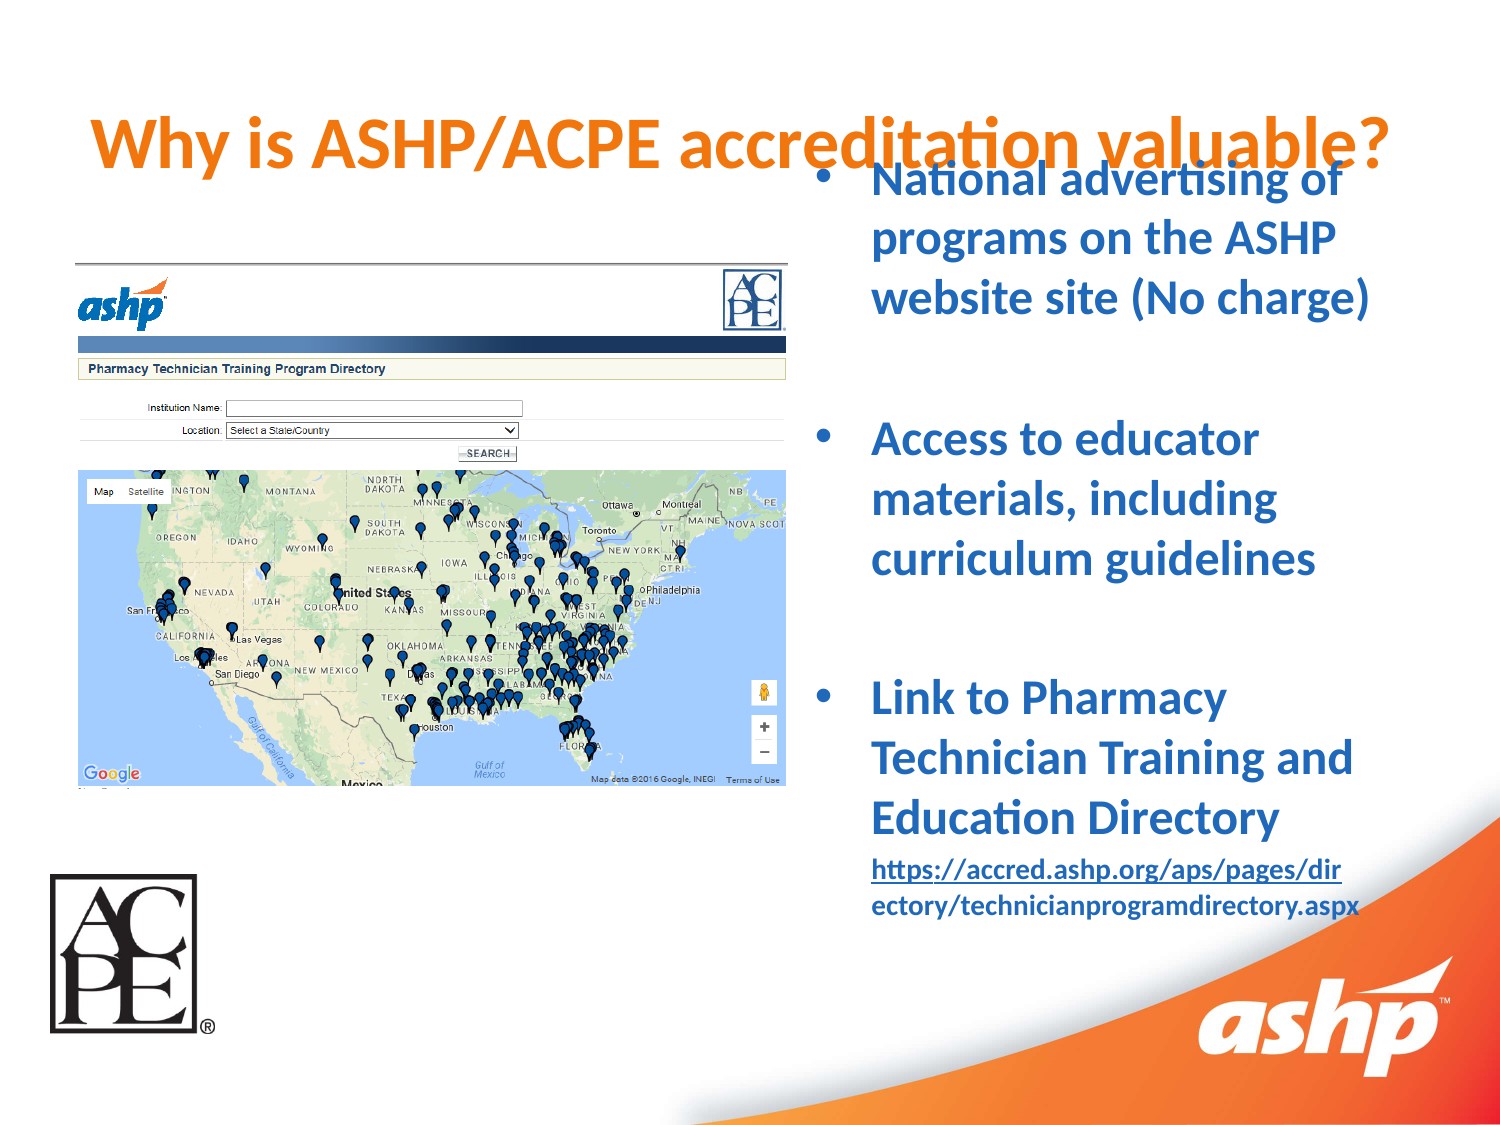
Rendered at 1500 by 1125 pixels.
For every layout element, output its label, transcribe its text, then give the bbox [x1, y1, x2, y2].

title Why is ASHP/ACPE accreditation valuable? [75, 45, 1425, 233]
list National advertising of programs on the ASHP website site (No charge) Access to educator materials, including curriculum guidelines Link to Pharmacy Technician Training and Education Directory https://accred.ashp.org/aps/pages/directory/technicianprogramdirectory.aspx [799, 137, 1450, 1014]
picture [0, 0, 1500, 1125]
